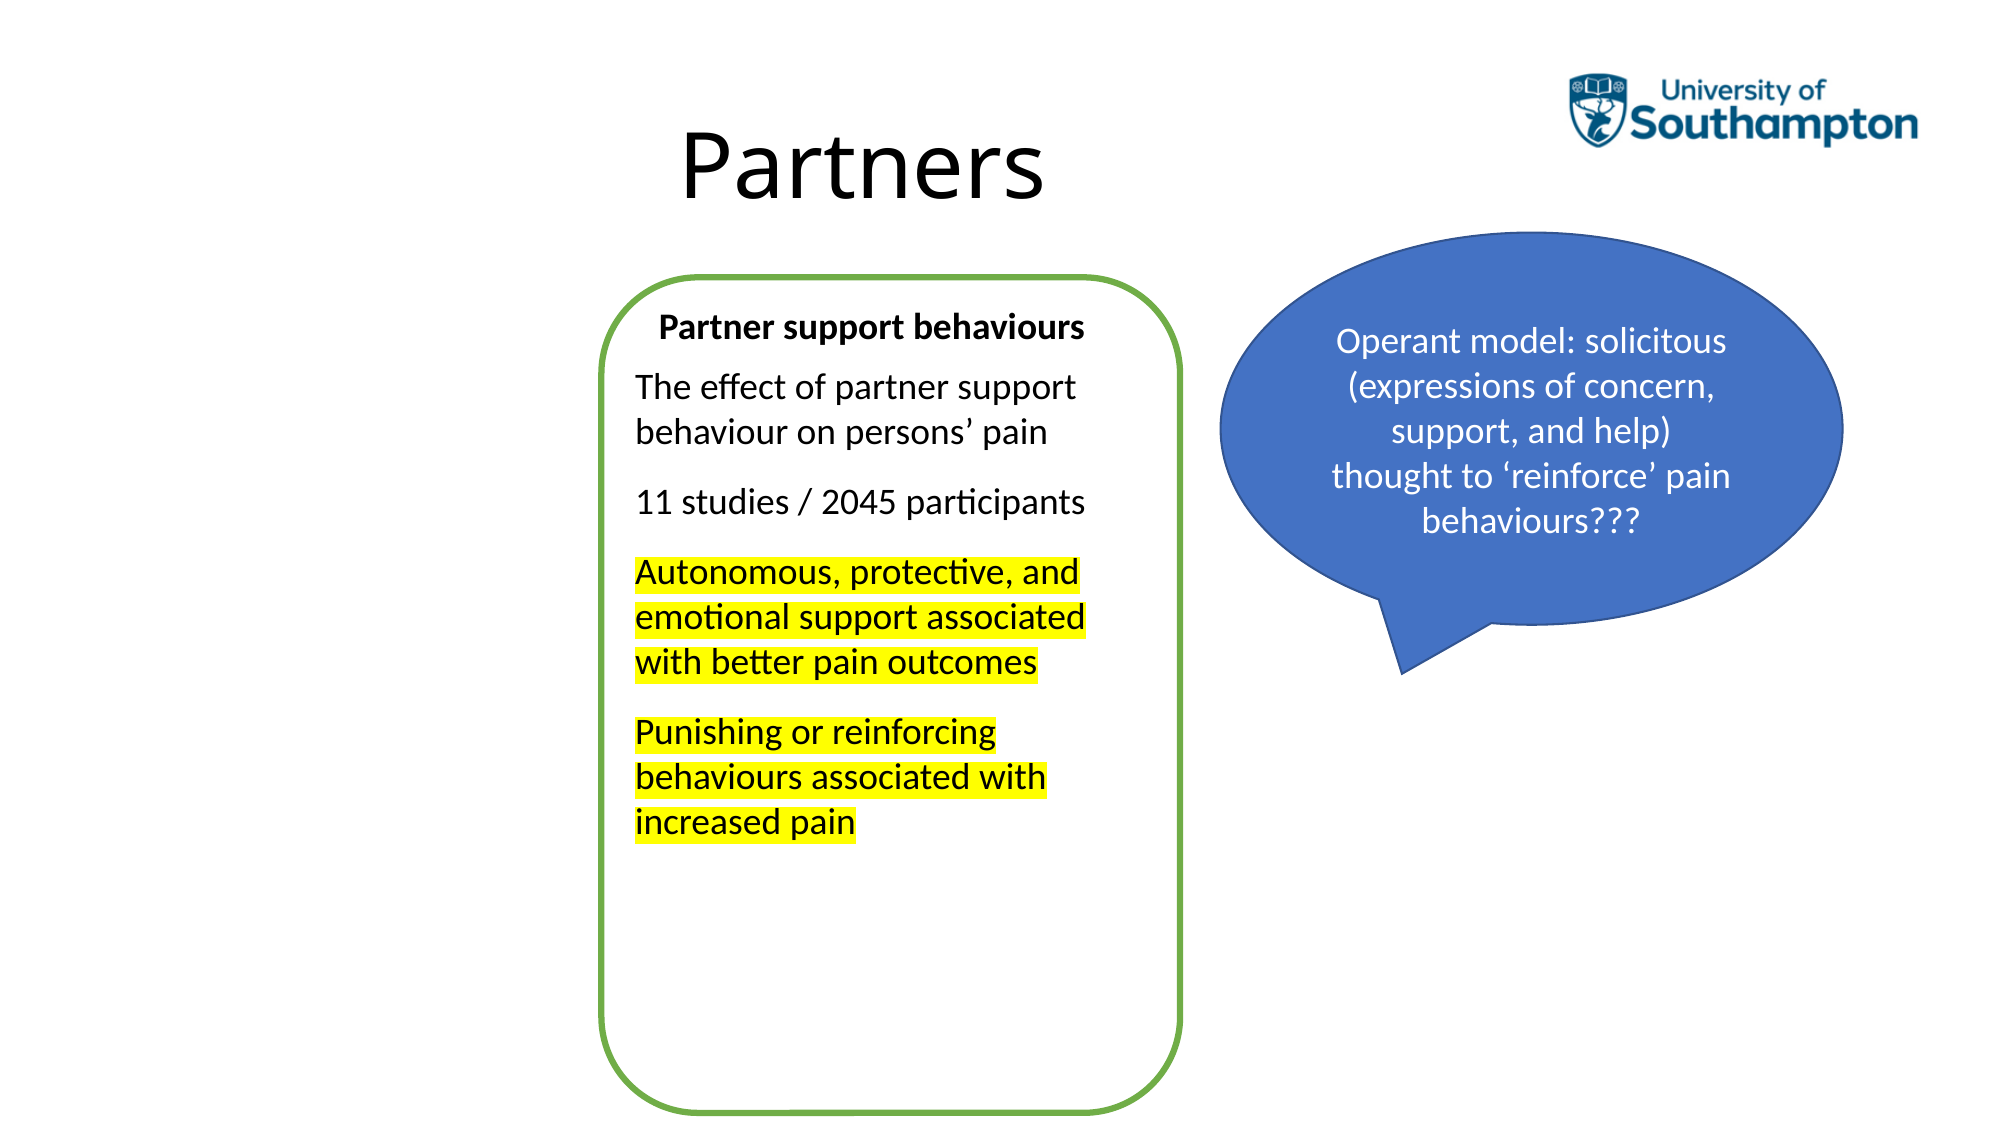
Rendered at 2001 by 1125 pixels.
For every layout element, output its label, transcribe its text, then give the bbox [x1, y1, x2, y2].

text_box Operant model: solicitous (expressions of concern, support, and help) thought to ‘reinforce’ pain behaviours??? [1219, 231, 1844, 676]
title Partners [0, 59, 1725, 278]
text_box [601, 277, 1181, 1113]
picture [1536, 39, 1975, 184]
